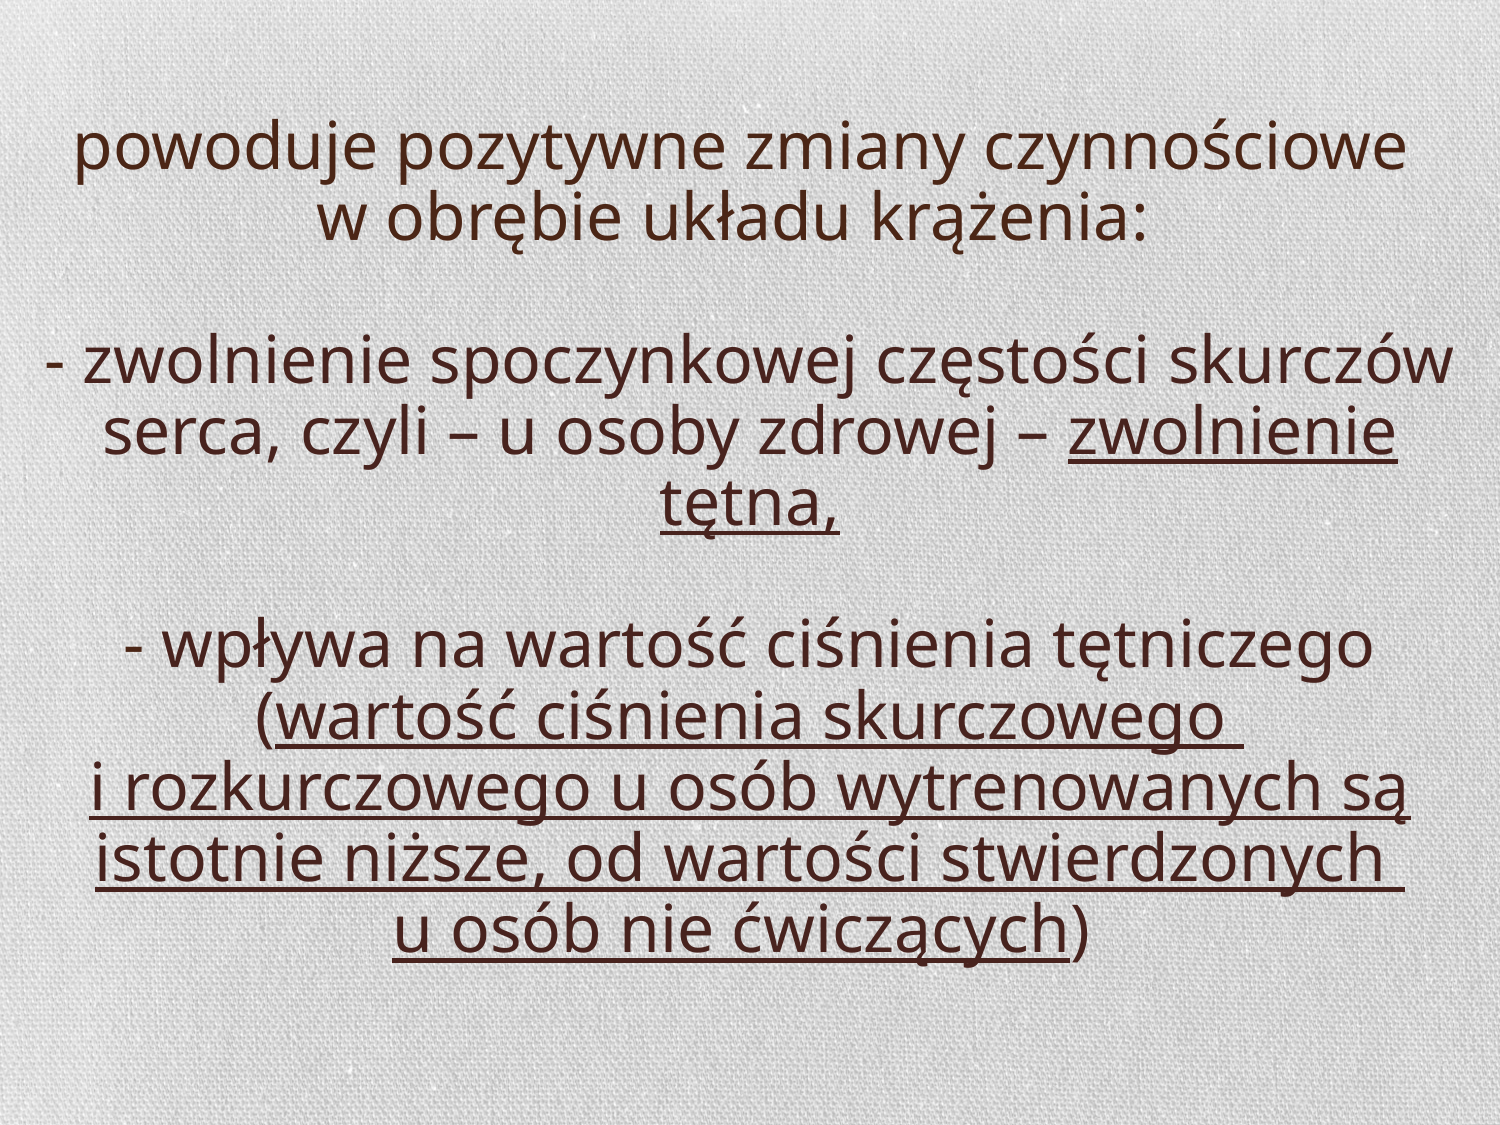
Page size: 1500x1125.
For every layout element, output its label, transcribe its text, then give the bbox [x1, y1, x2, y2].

title powoduje pozytywne zmiany czynnościowe w obrębie układu krążenia: - zwolnienie spoczynkowej częstości skurczów serca, czyli – u osoby zdrowej – zwolnienie tętna, - wpływa na wartość ciśnienia tętniczego (wartość ciśnienia skurczowego i rozkurczowego u osób wytrenowanych są istotnie niższe, od wartości stwierdzonych u osób nie ćwiczących) [0, 19, 1500, 1125]
